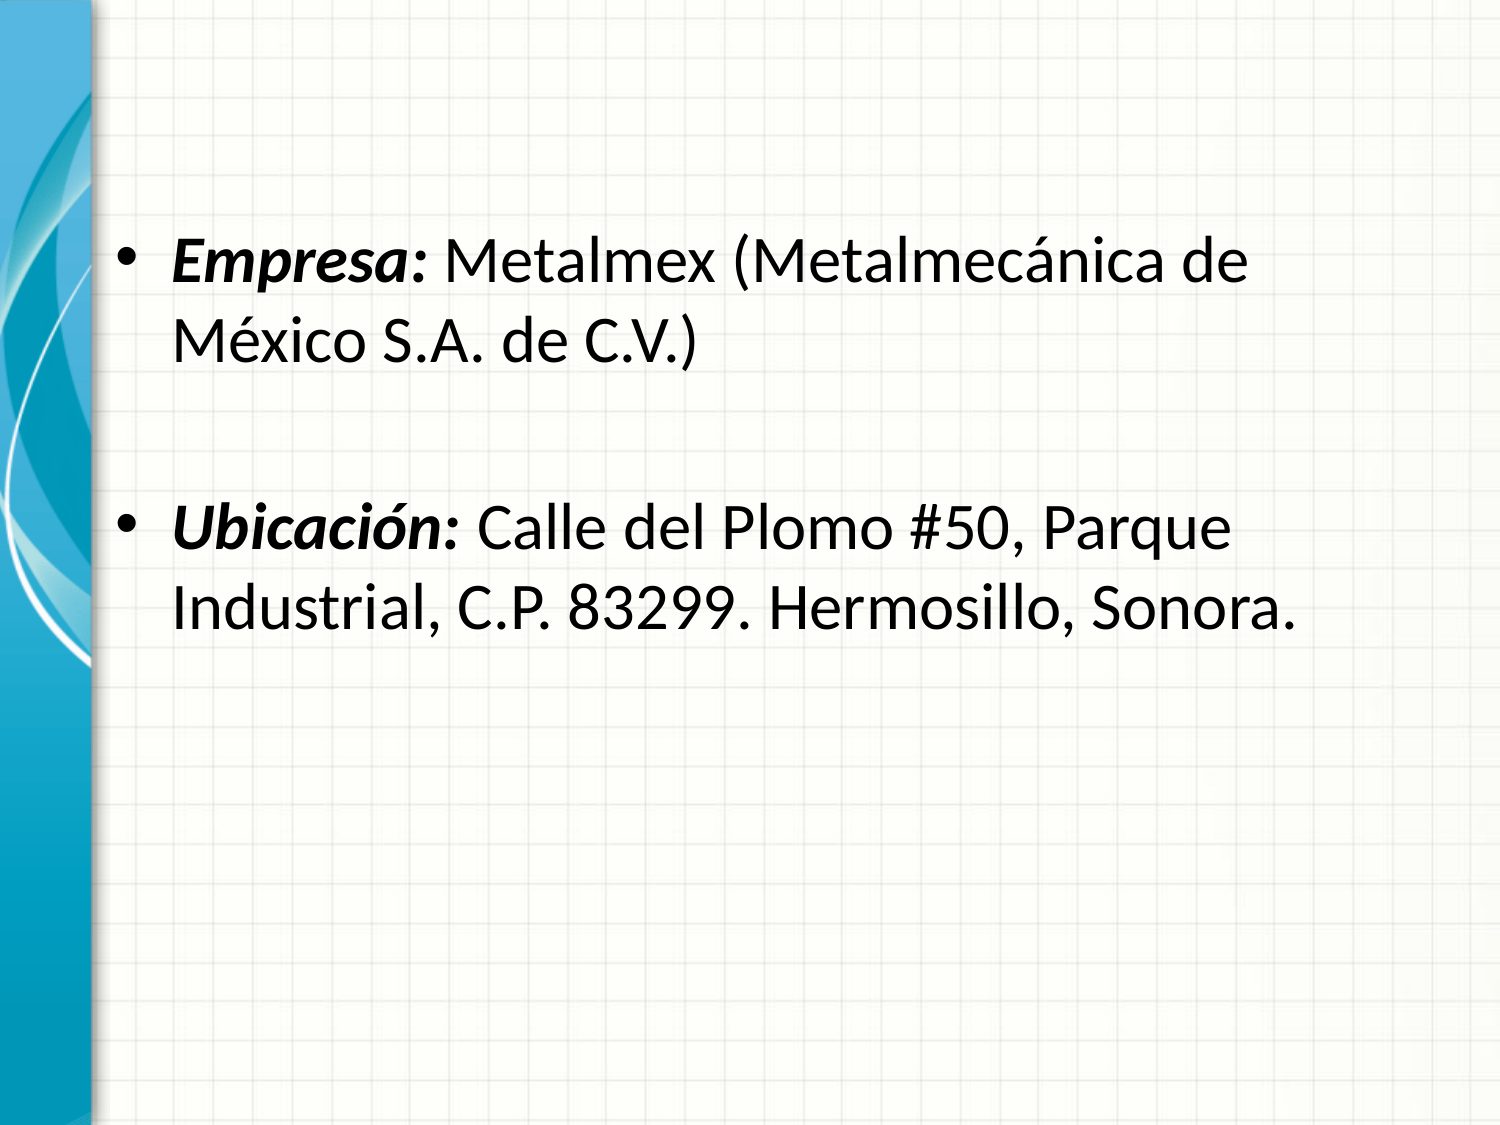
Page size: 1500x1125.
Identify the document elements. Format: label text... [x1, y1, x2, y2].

picture [0, 0, 1500, 1125]
text_box Empresa: Metalmex (Metalmecánica de México S.A. de C.V.) Ubicación: Calle del Plomo #50, Parque Industrial, C.P. 83299. Hermosillo, Sonora. [100, 208, 1451, 923]
